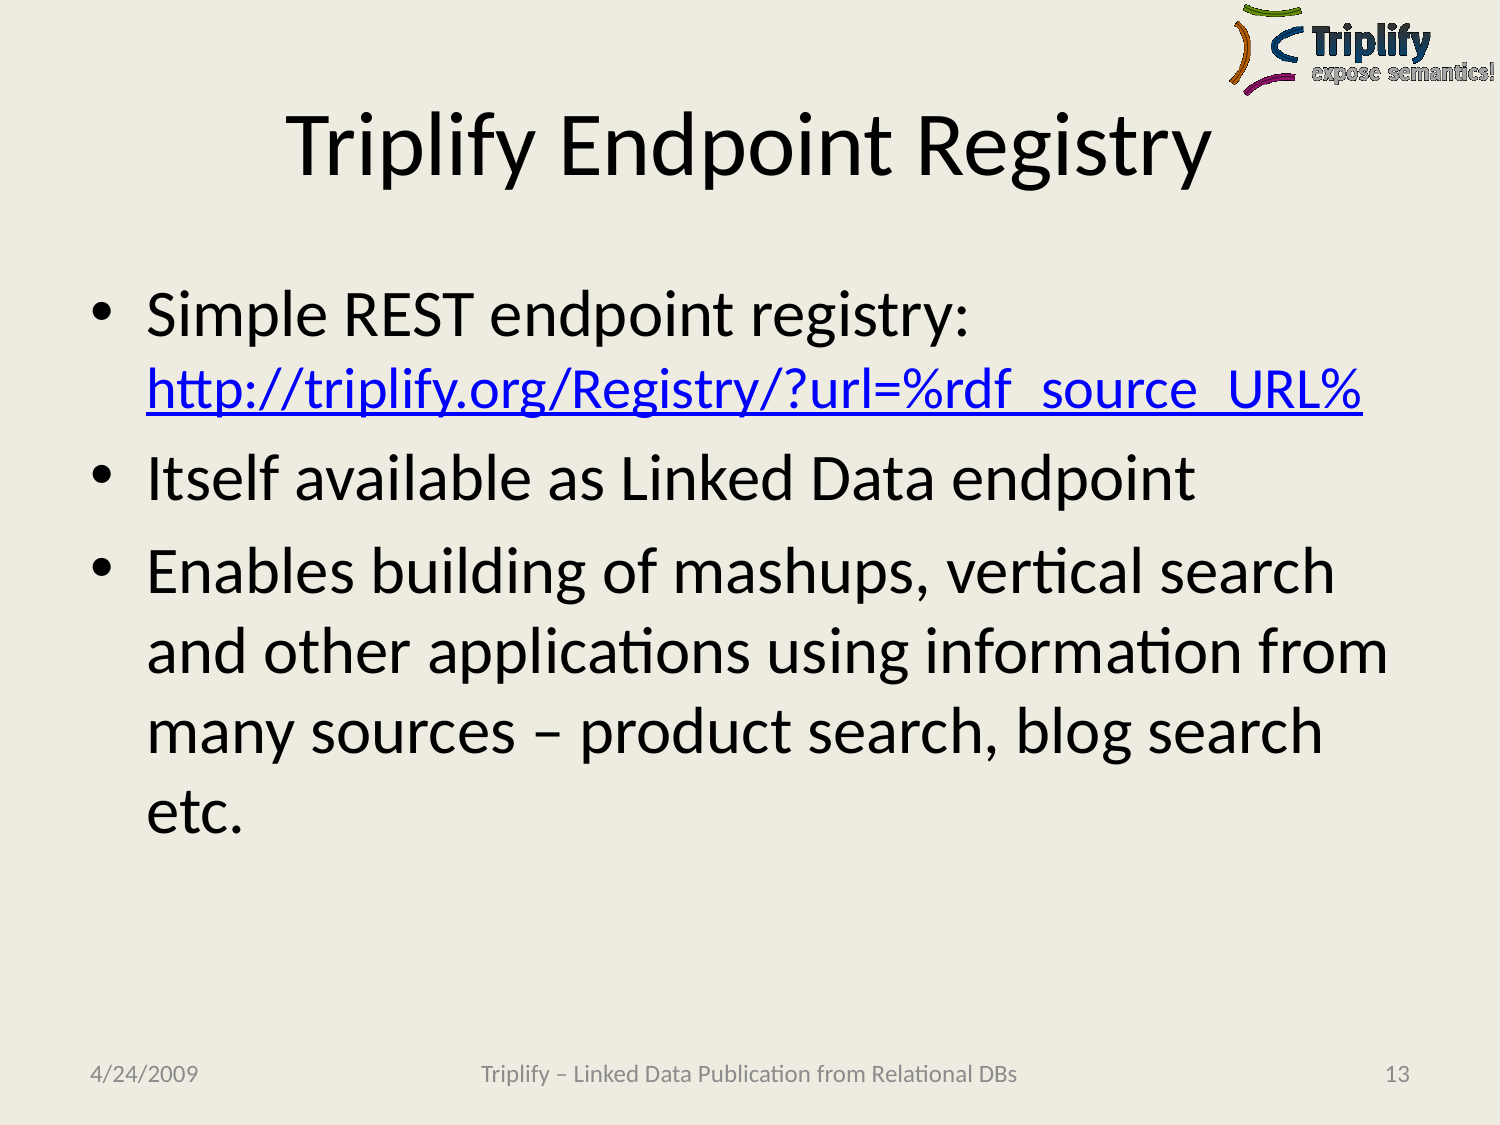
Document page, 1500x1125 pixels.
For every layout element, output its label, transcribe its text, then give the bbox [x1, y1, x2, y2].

title Triplify Endpoint Registry [75, 45, 1425, 233]
picture [1229, 4, 1494, 96]
list Simple REST endpoint registry: http://triplify.org/Registry/?url=%rdf_source_URL% Itself available as Linked Data endpoint Enables building of mashups, vertical search and other applications using information from many sources – product search, blog search etc. [75, 262, 1425, 1005]
slide_number 13 [1074, 1042, 1425, 1103]
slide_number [75, 1042, 425, 1103]
footer Triplify – Linked Data Publication from Relational DBs [425, 1042, 1074, 1103]
